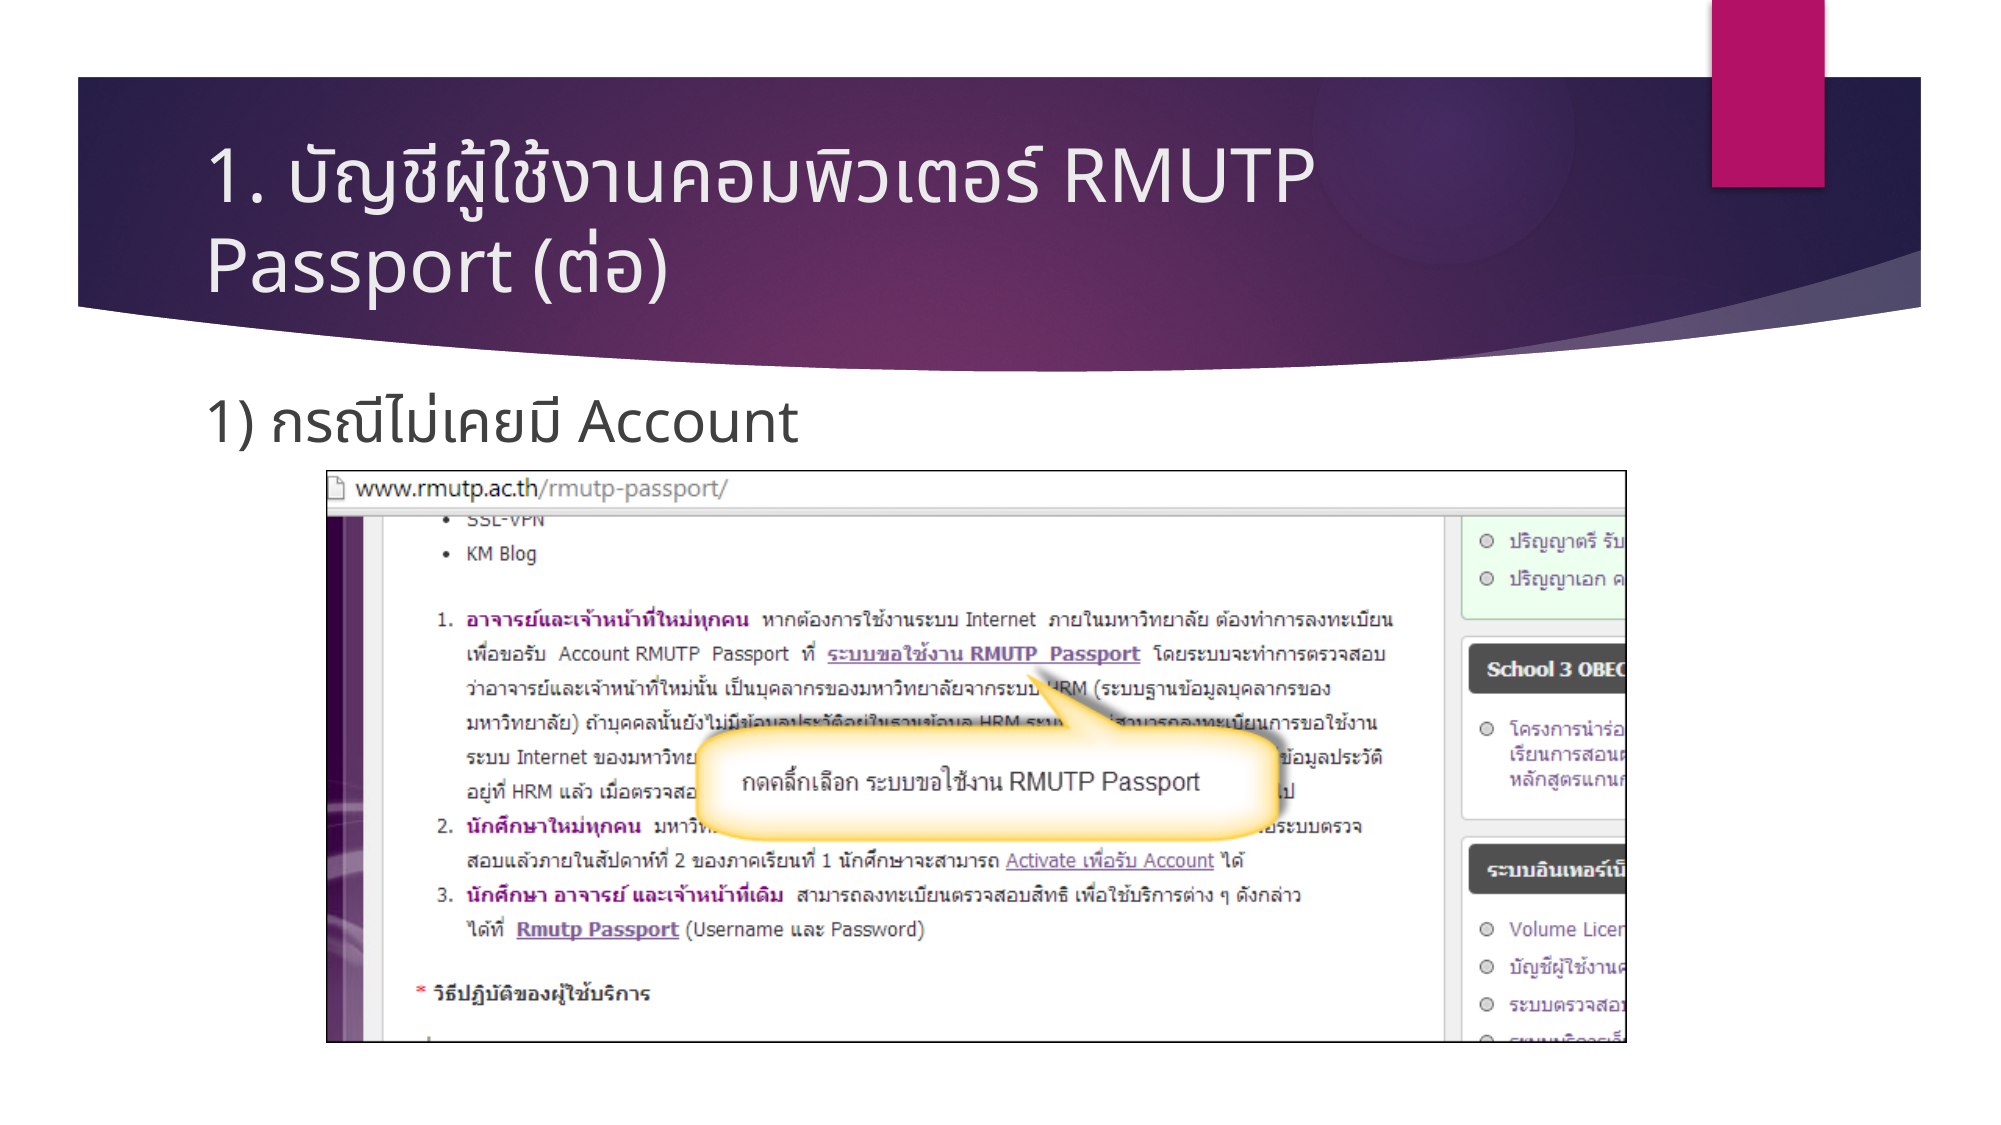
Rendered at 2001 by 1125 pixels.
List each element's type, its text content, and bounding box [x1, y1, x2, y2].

picture [326, 470, 1627, 1043]
list 1) กรณีไม่เคยมี Account [189, 377, 1922, 938]
title 1. บัญชีผู้ใช้งานคอมพิวเตอร์ RMUTP Passport (ต่อ) [189, 159, 1627, 276]
